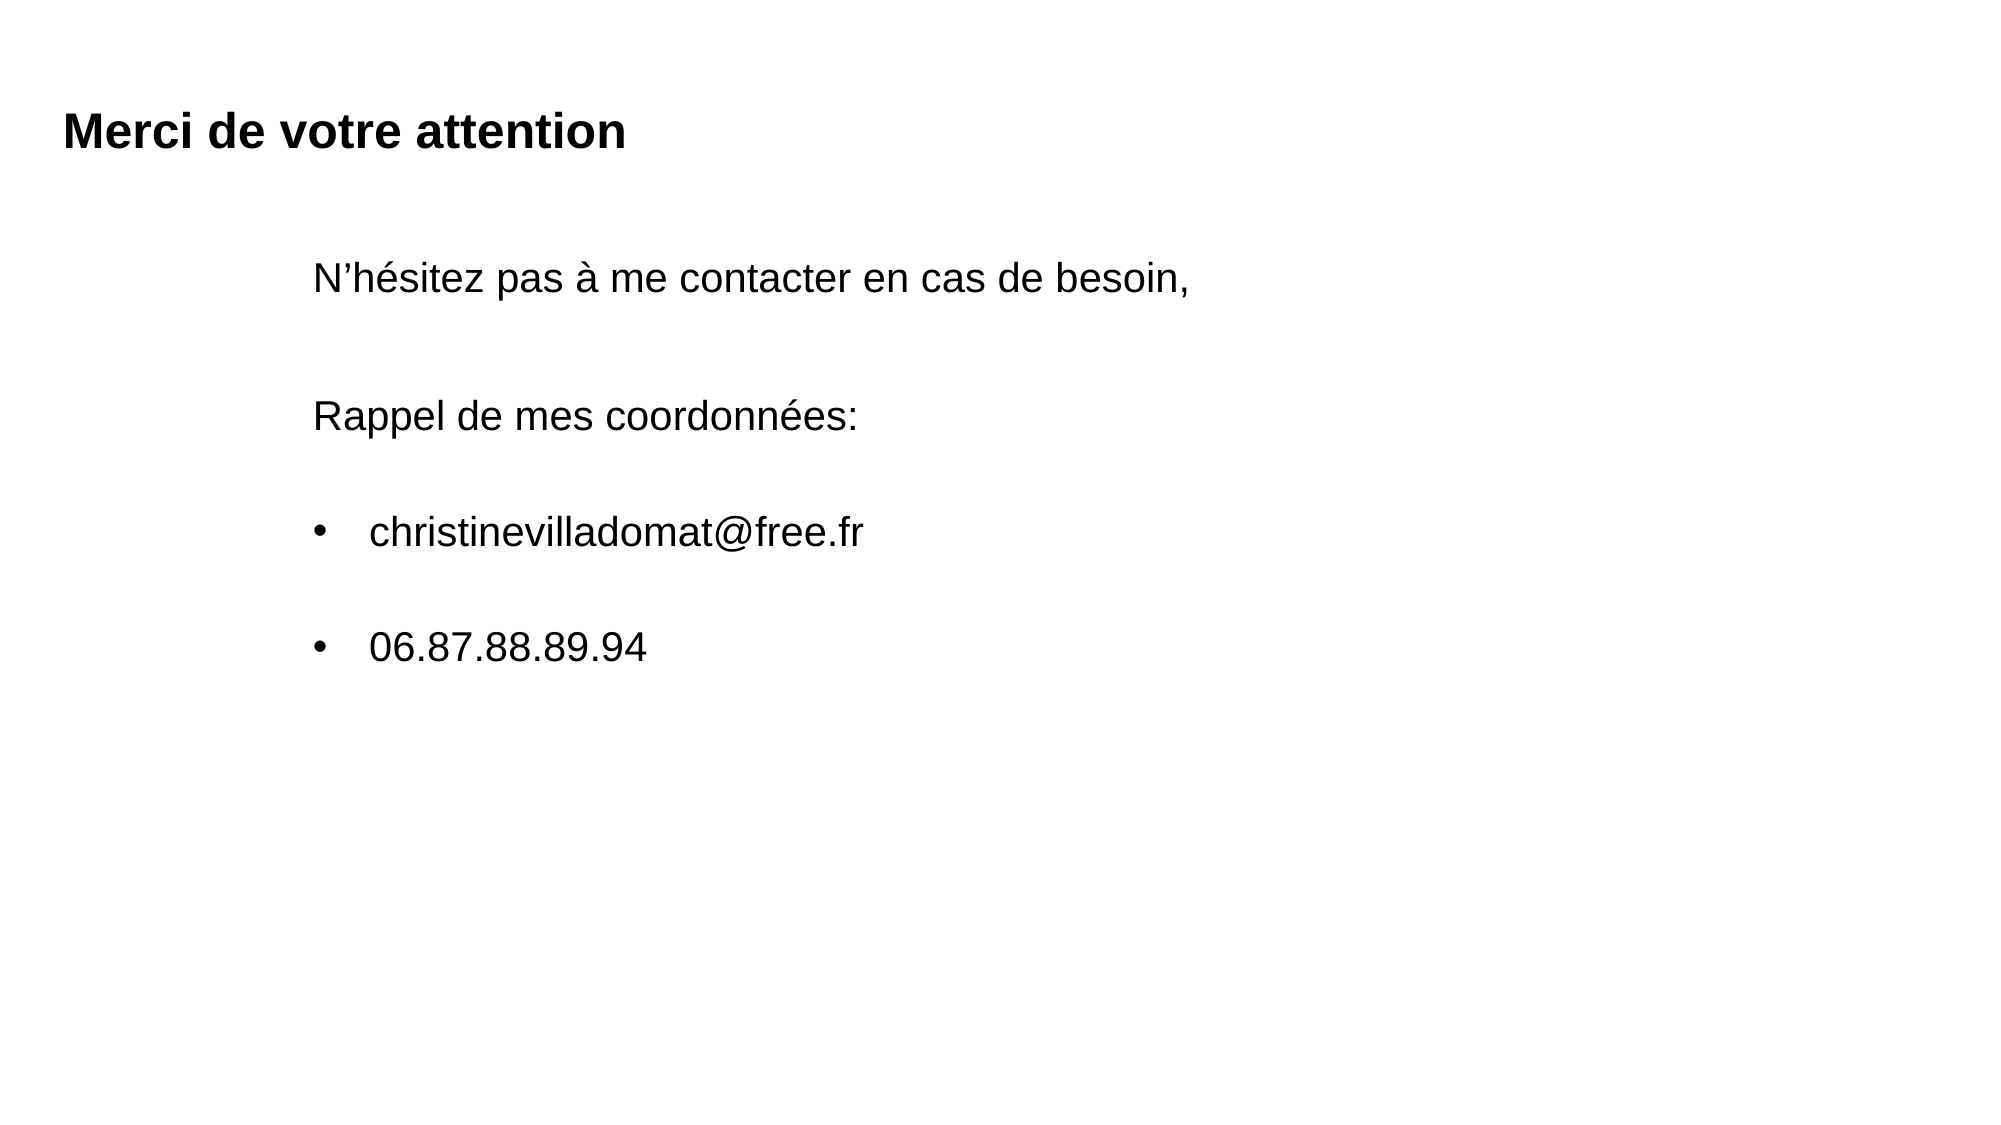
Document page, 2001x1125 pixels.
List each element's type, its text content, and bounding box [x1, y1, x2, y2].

text_box 06.87.88.89.94 [297, 618, 2000, 711]
title Merci de votre attention [47, 57, 1750, 167]
text_box christinevilladomat@free.fr [297, 502, 2000, 596]
subtitle N’hésitez pas à me contacter en cas de besoin, [297, 248, 2000, 342]
text_box Rappel de mes coordonnées: [297, 387, 2000, 480]
